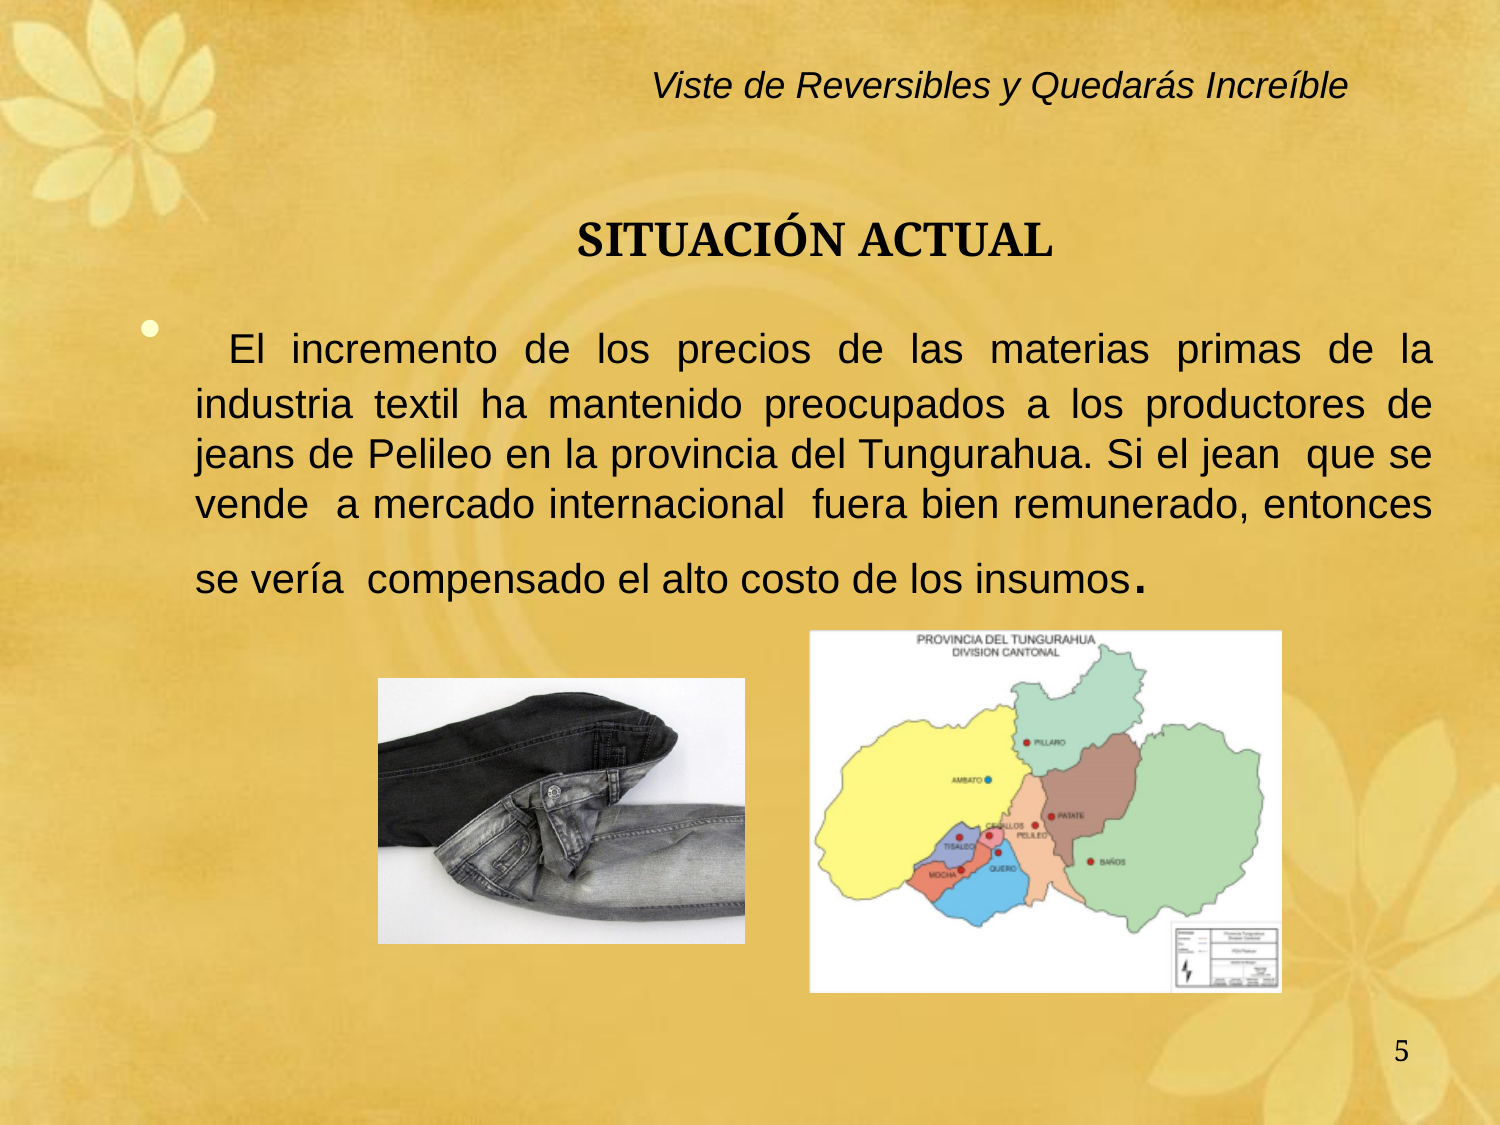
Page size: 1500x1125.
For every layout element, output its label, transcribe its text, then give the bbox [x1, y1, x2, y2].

text_box Viste de Reversibles y Quedarás Increíble [636, 30, 1364, 114]
title SITUACIÓN ACTUAL [123, 172, 1449, 279]
slide_number 5 [1074, 1024, 1425, 1103]
picture [0, 0, 1500, 1125]
list El incremento de los precios de las materias primas de la industria textil ha mantenido preocupados a los productores de jeans de Pelileo en la provincia del Tungurahua. Si el jean que se vende a mercado internacional fuera bien remunerado, entonces se vería compensado el alto costo de los insumos. [123, 289, 1449, 995]
